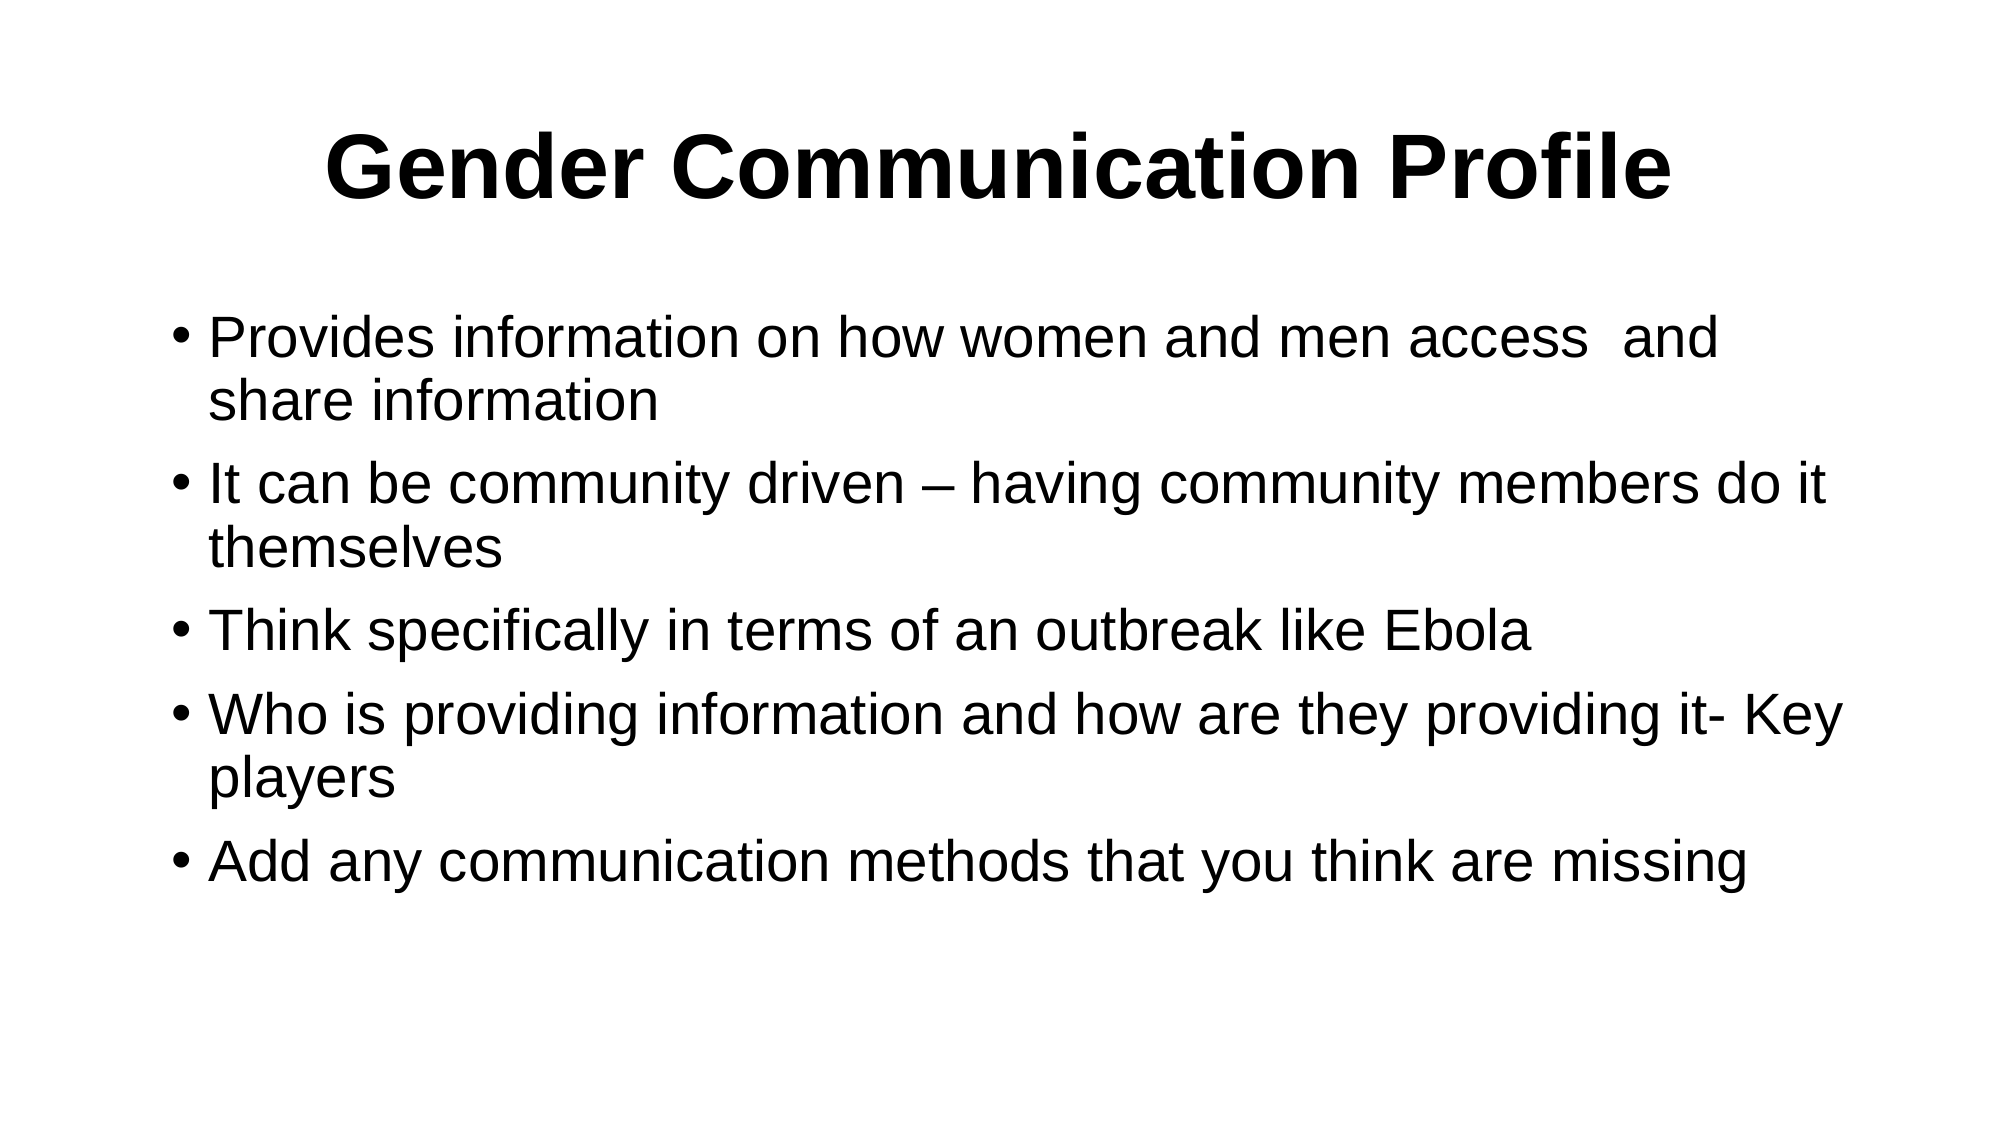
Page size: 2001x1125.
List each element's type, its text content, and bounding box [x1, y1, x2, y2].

list Provides information on how women and men access and share information It can be community driven – having community members do it themselves Think specifically in terms of an outbreak like Ebola Who is providing information and how are they providing it- Key players Add any communication methods that you think are missing [137, 299, 1863, 1014]
title Gender Communication Profile [137, 59, 1863, 278]
